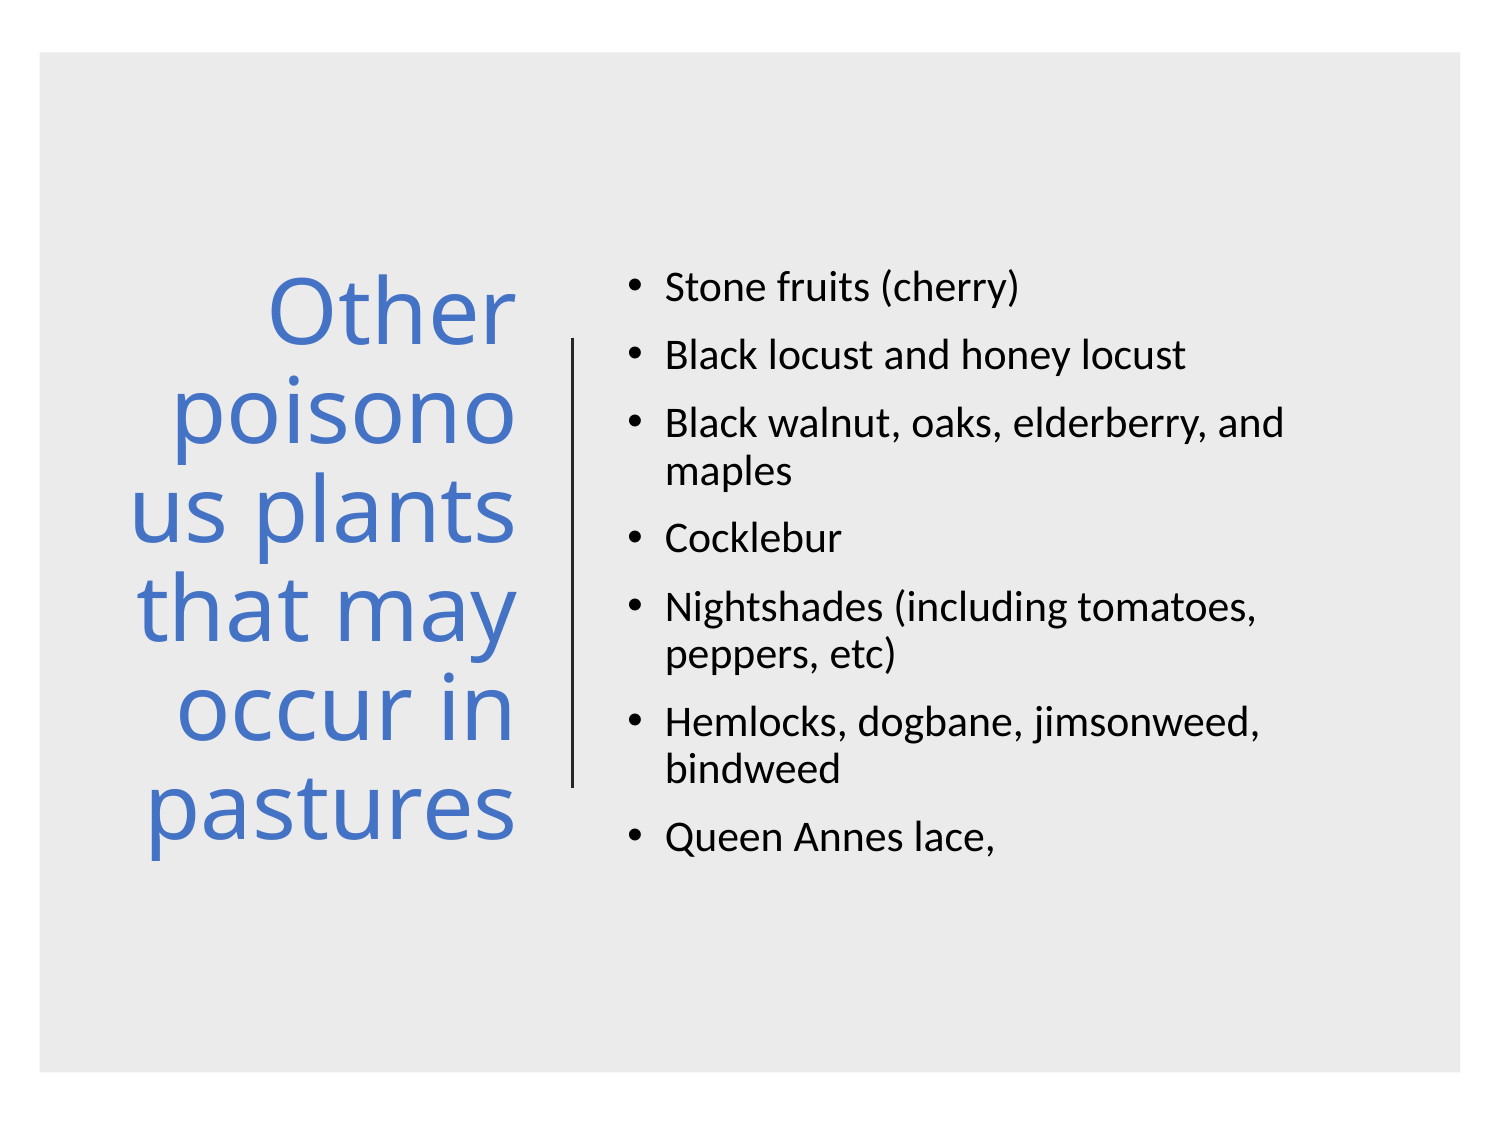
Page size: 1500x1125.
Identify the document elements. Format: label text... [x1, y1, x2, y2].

title Other poisonous plants that may occur in pastures [103, 158, 533, 967]
text_box [38, 51, 1461, 1073]
list Stone fruits (cherry) Black locust and honey locust Black walnut, oaks, elderberry, and maples Cocklebur Nightshades (including tomatoes, peppers, etc) Hemlocks, dogbane, jimsonweed, bindweed Queen Annes lace, [612, 158, 1397, 967]
